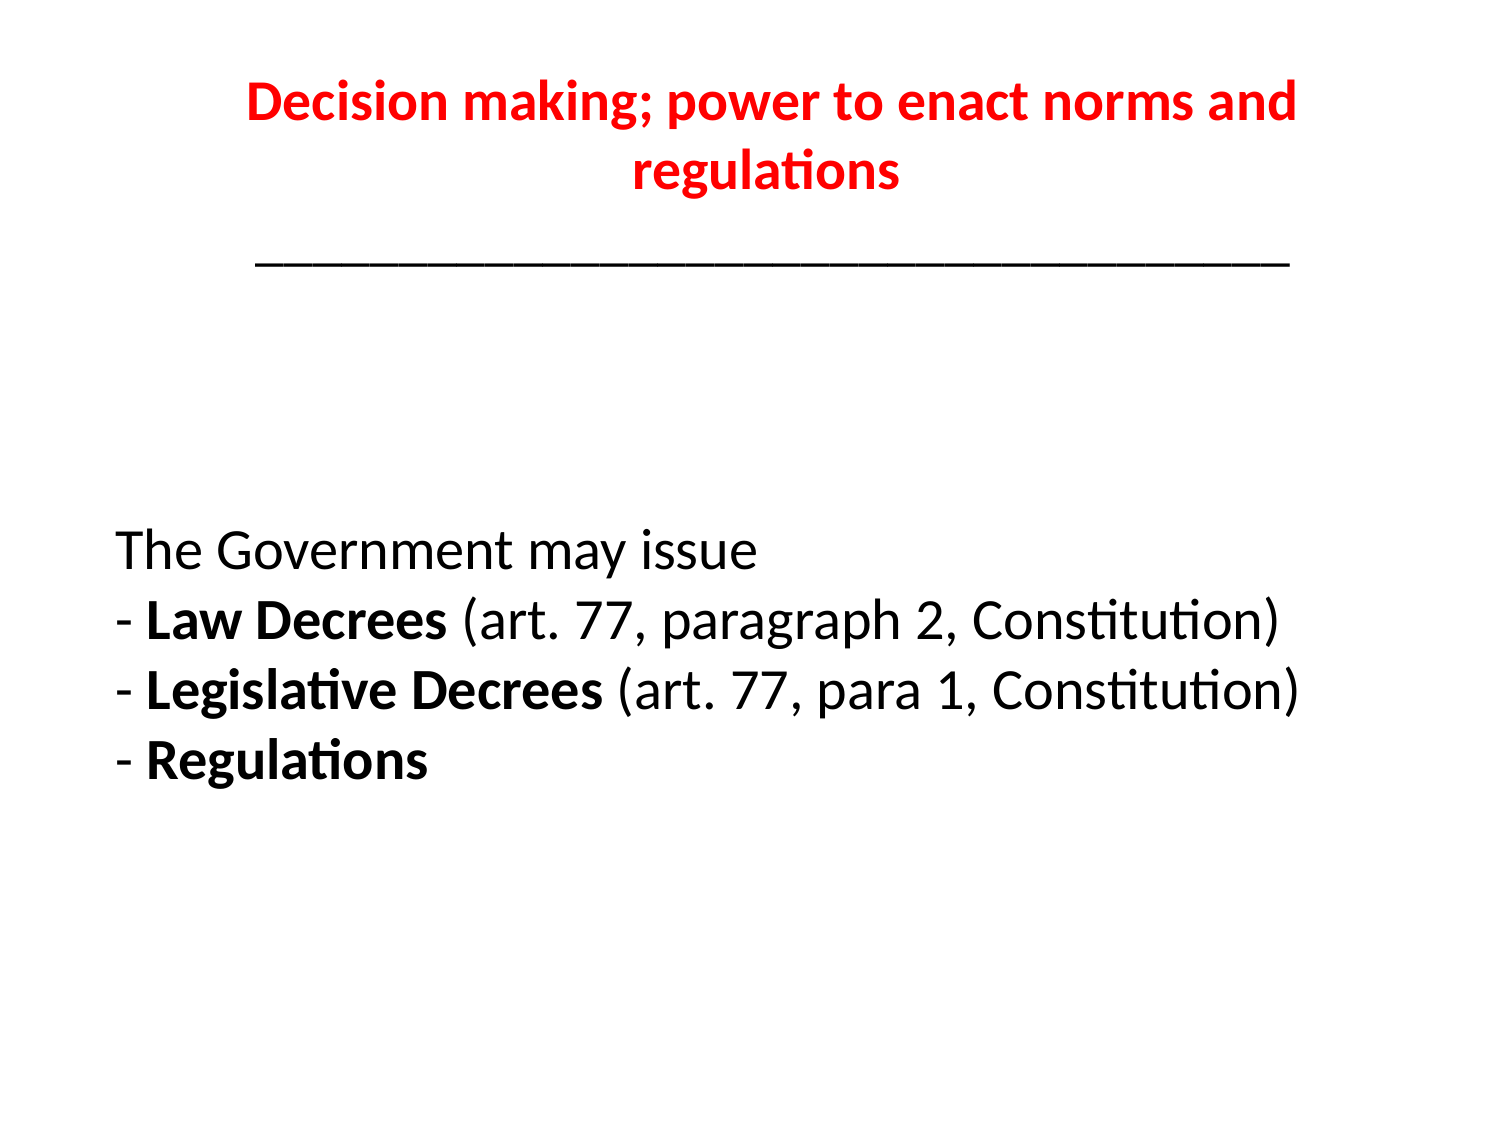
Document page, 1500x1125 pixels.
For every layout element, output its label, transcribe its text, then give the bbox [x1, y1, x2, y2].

text_box Decision making; power to enact norms and regulations ____________________________________ [135, 54, 1411, 279]
title The Government may issue - Law Decrees (art. 77, paragraph 2, Constitution) - Legislative Decrees (art. 77, para 1, Constitution) - Regulations [100, 243, 1376, 1059]
